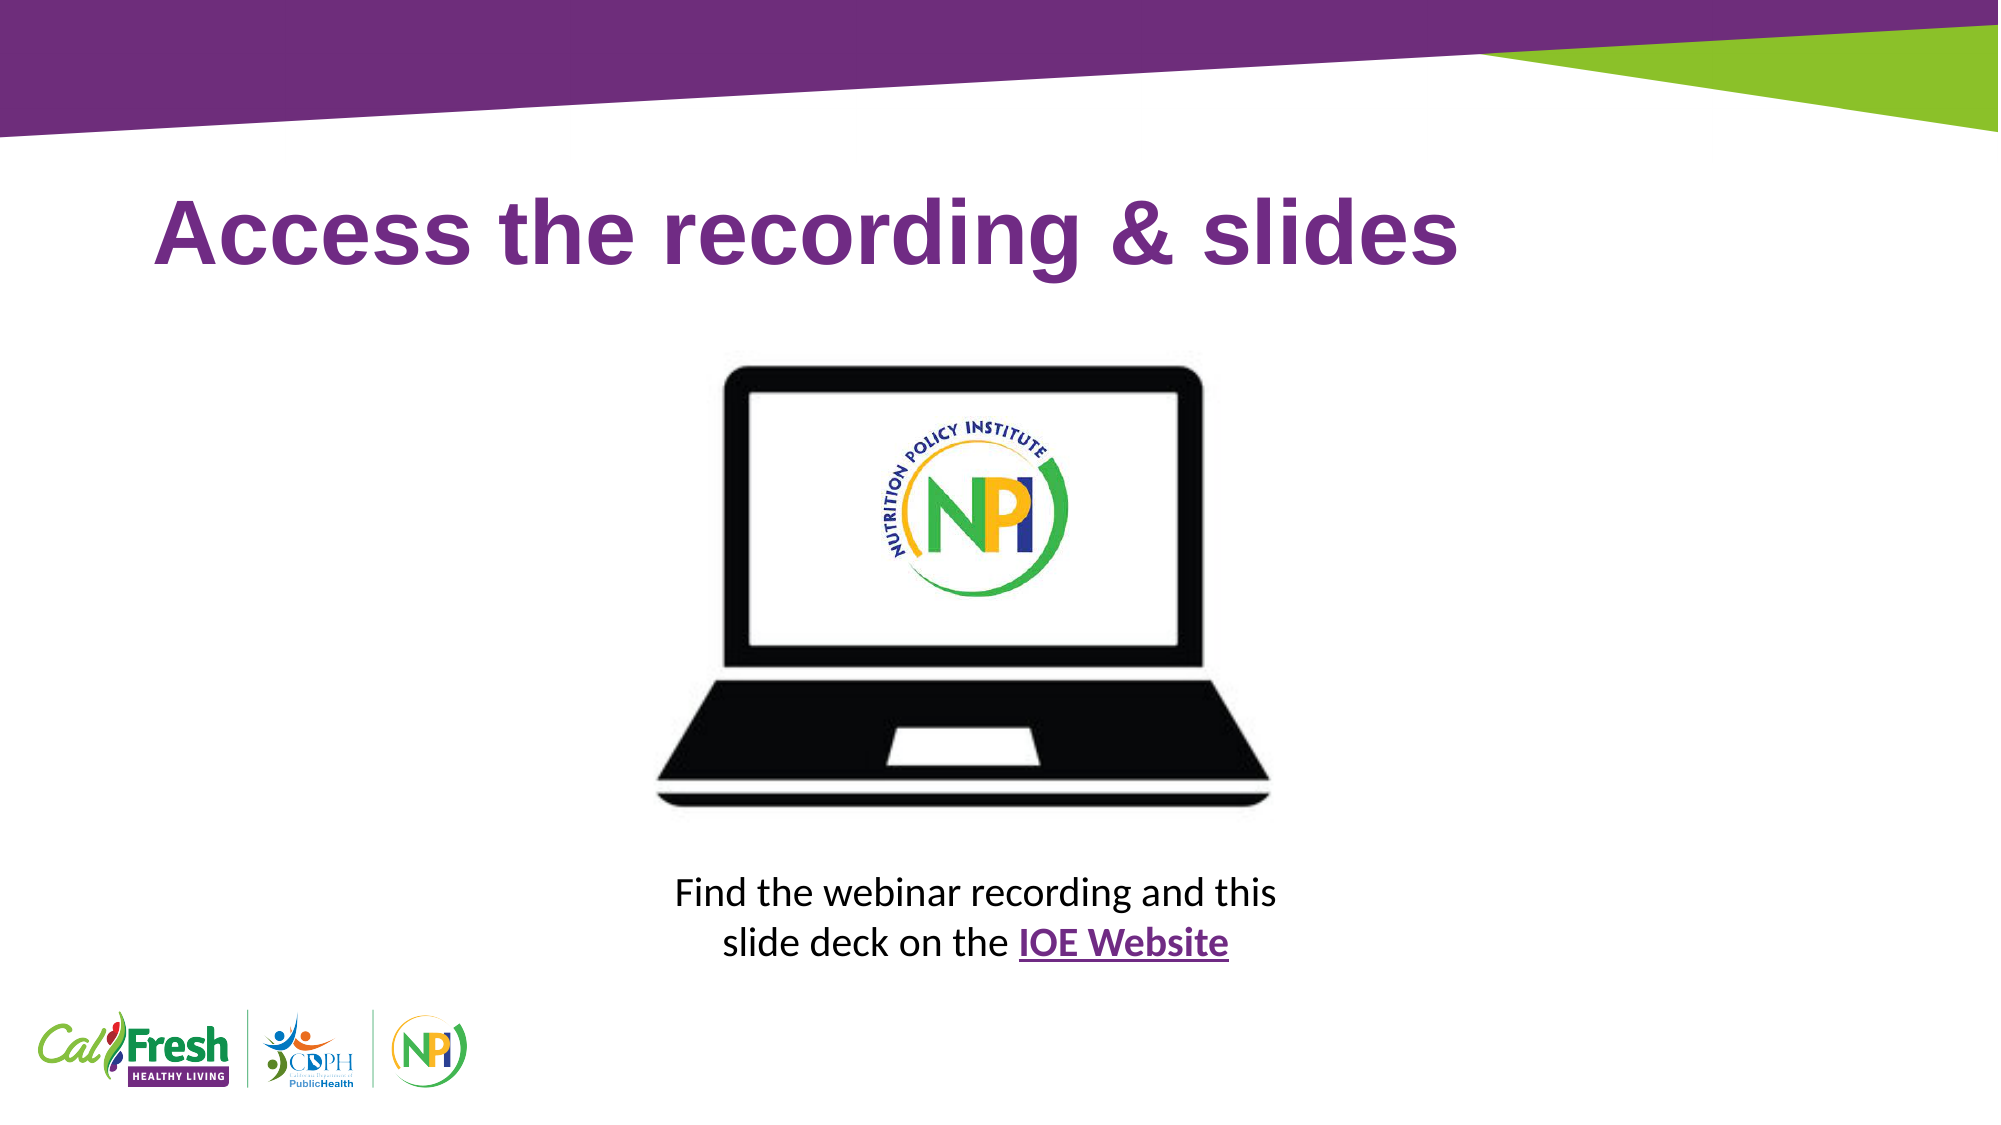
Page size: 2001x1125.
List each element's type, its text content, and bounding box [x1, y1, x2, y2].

text_box Find the webinar recording and this slide deck on the IOE Website [655, 858, 1296, 973]
title Access the recording & slides [137, 125, 1565, 344]
picture [566, 325, 1364, 858]
picture [19, 999, 484, 1109]
picture [0, 0, 1998, 163]
